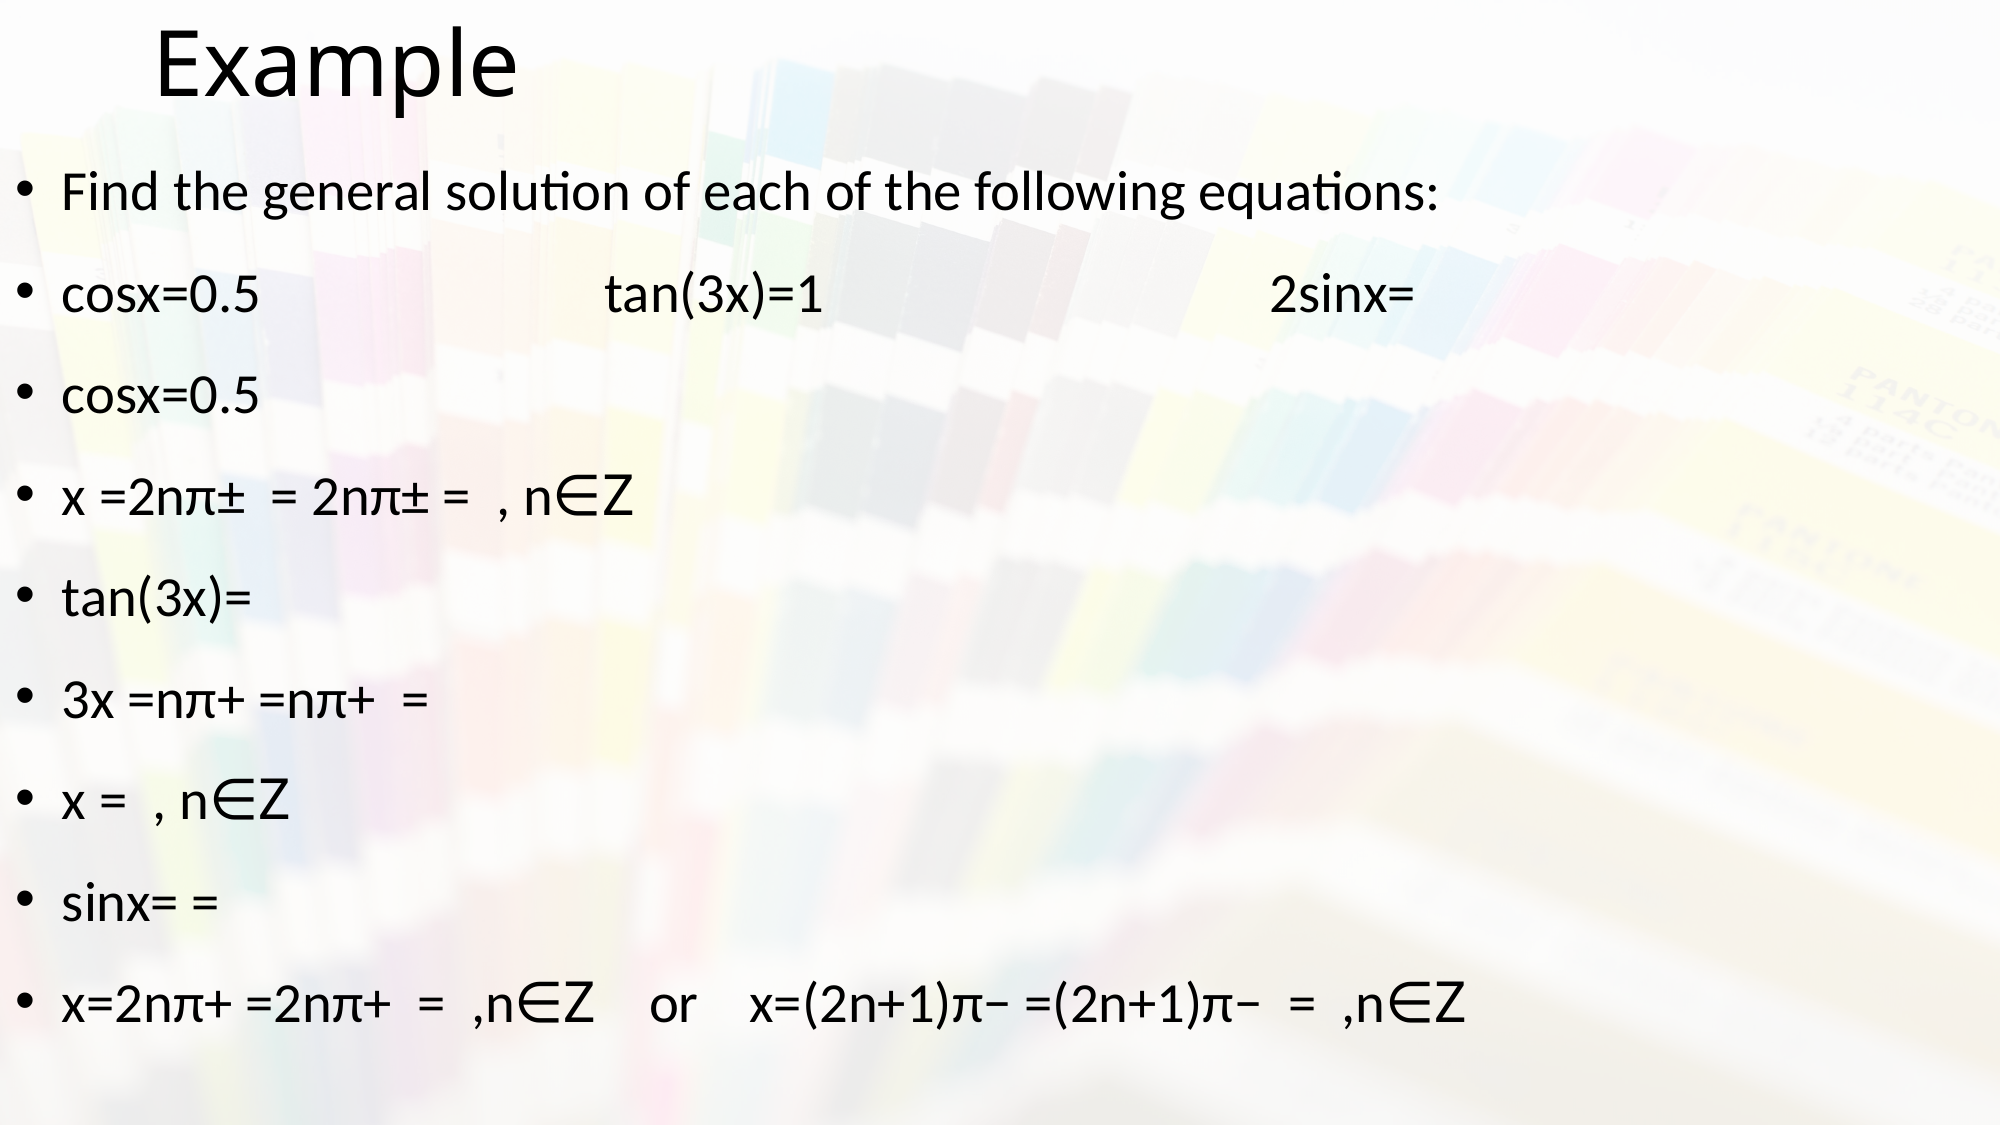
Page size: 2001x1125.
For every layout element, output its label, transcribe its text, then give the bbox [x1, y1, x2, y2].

title Example [137, 0, 1863, 134]
